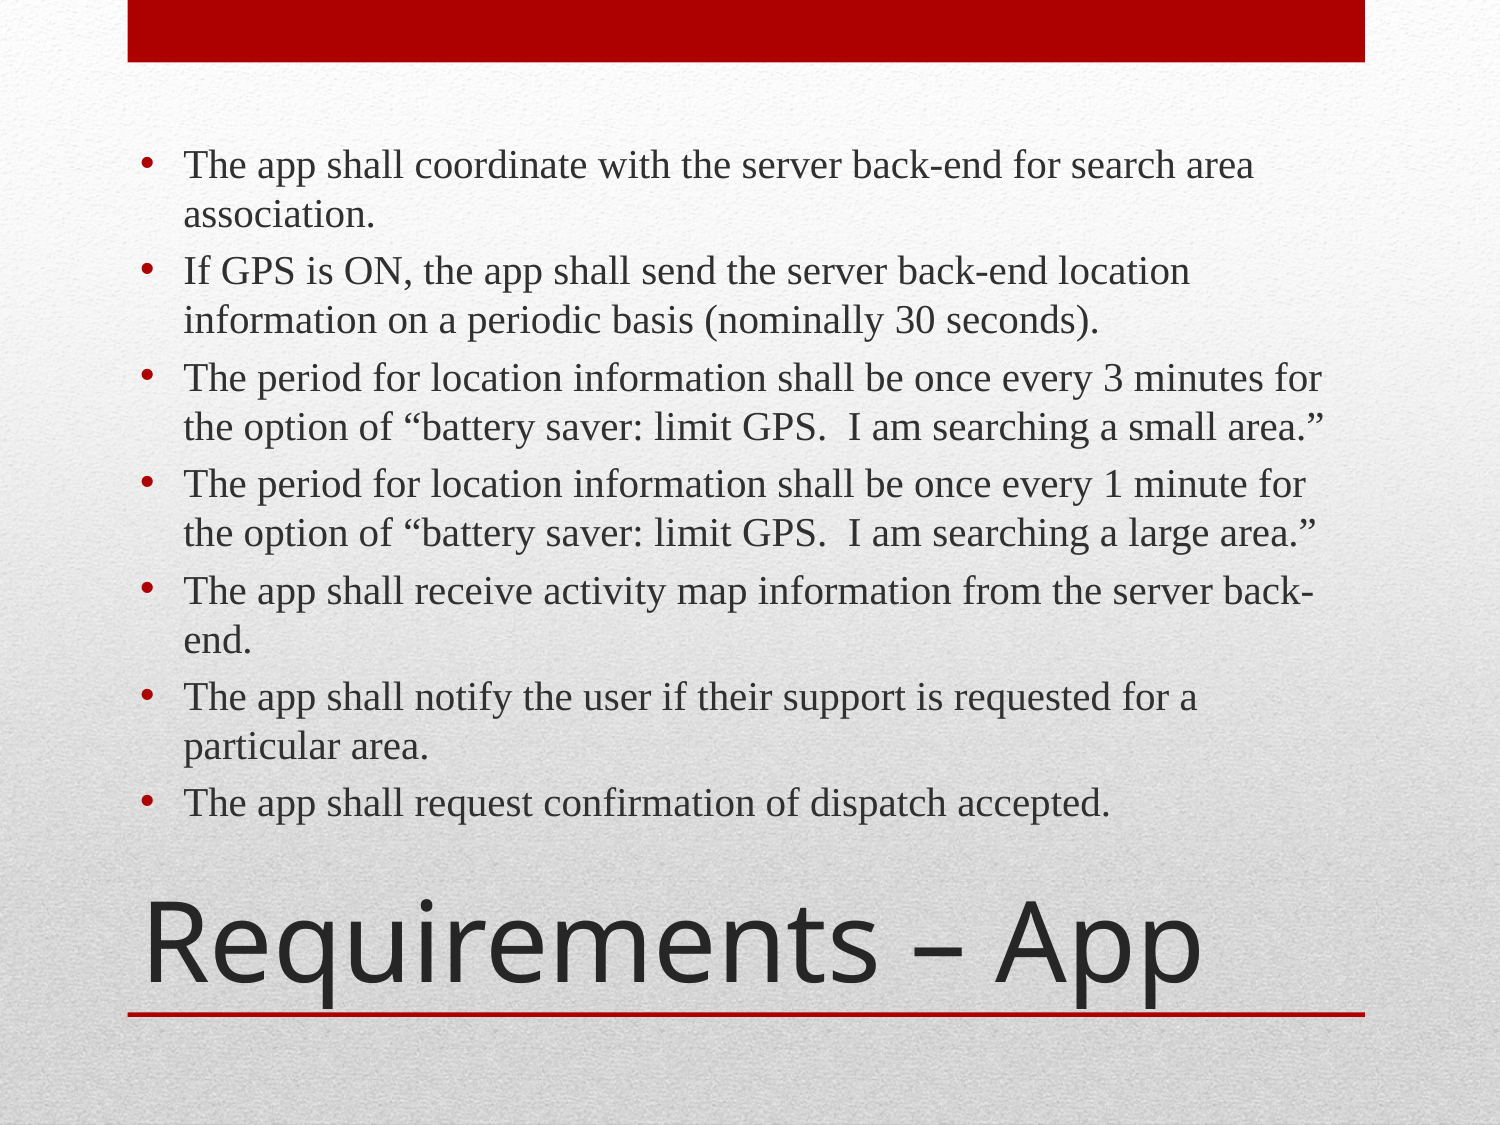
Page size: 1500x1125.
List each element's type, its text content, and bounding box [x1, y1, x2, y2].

list The app shall coordinate with the server back-end for search area association. If GPS is ON, the app shall send the server back-end location information on a periodic basis (nominally 30 seconds). The period for location information shall be once every 3 minutes for the option of “battery saver: limit GPS. I am searching a small area.” The period for location information shall be once every 1 minute for the option of “battery saver: limit GPS. I am searching a large area.” The app shall receive activity map information from the server back-end. The app shall notify the user if their support is requested for a particular area. The app shall request confirmation of dispatch accepted. [125, 112, 1363, 850]
title Requirements – App [125, 850, 1325, 1013]
